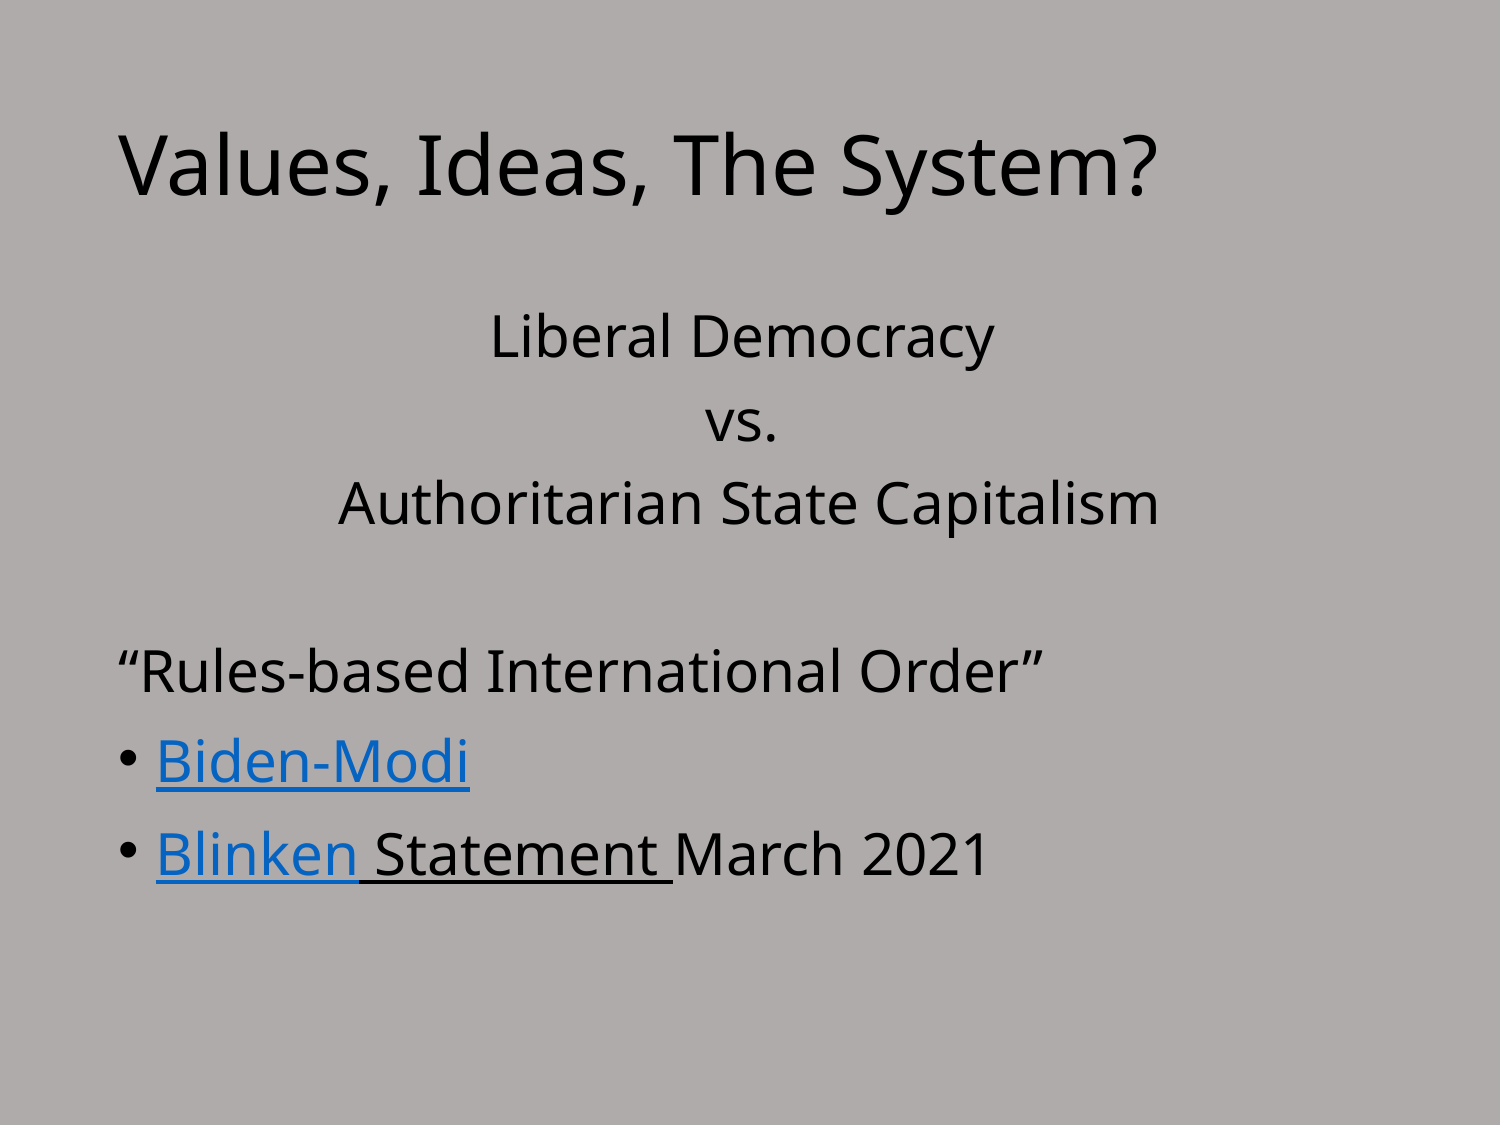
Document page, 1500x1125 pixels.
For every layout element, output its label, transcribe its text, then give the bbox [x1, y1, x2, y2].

list Liberal Democracy vs. Authoritarian State Capitalism “Rules-based International Order” Biden-Modi Blinken Statement March 2021 [103, 299, 1397, 1014]
title Values, Ideas, The System? [103, 59, 1397, 278]
